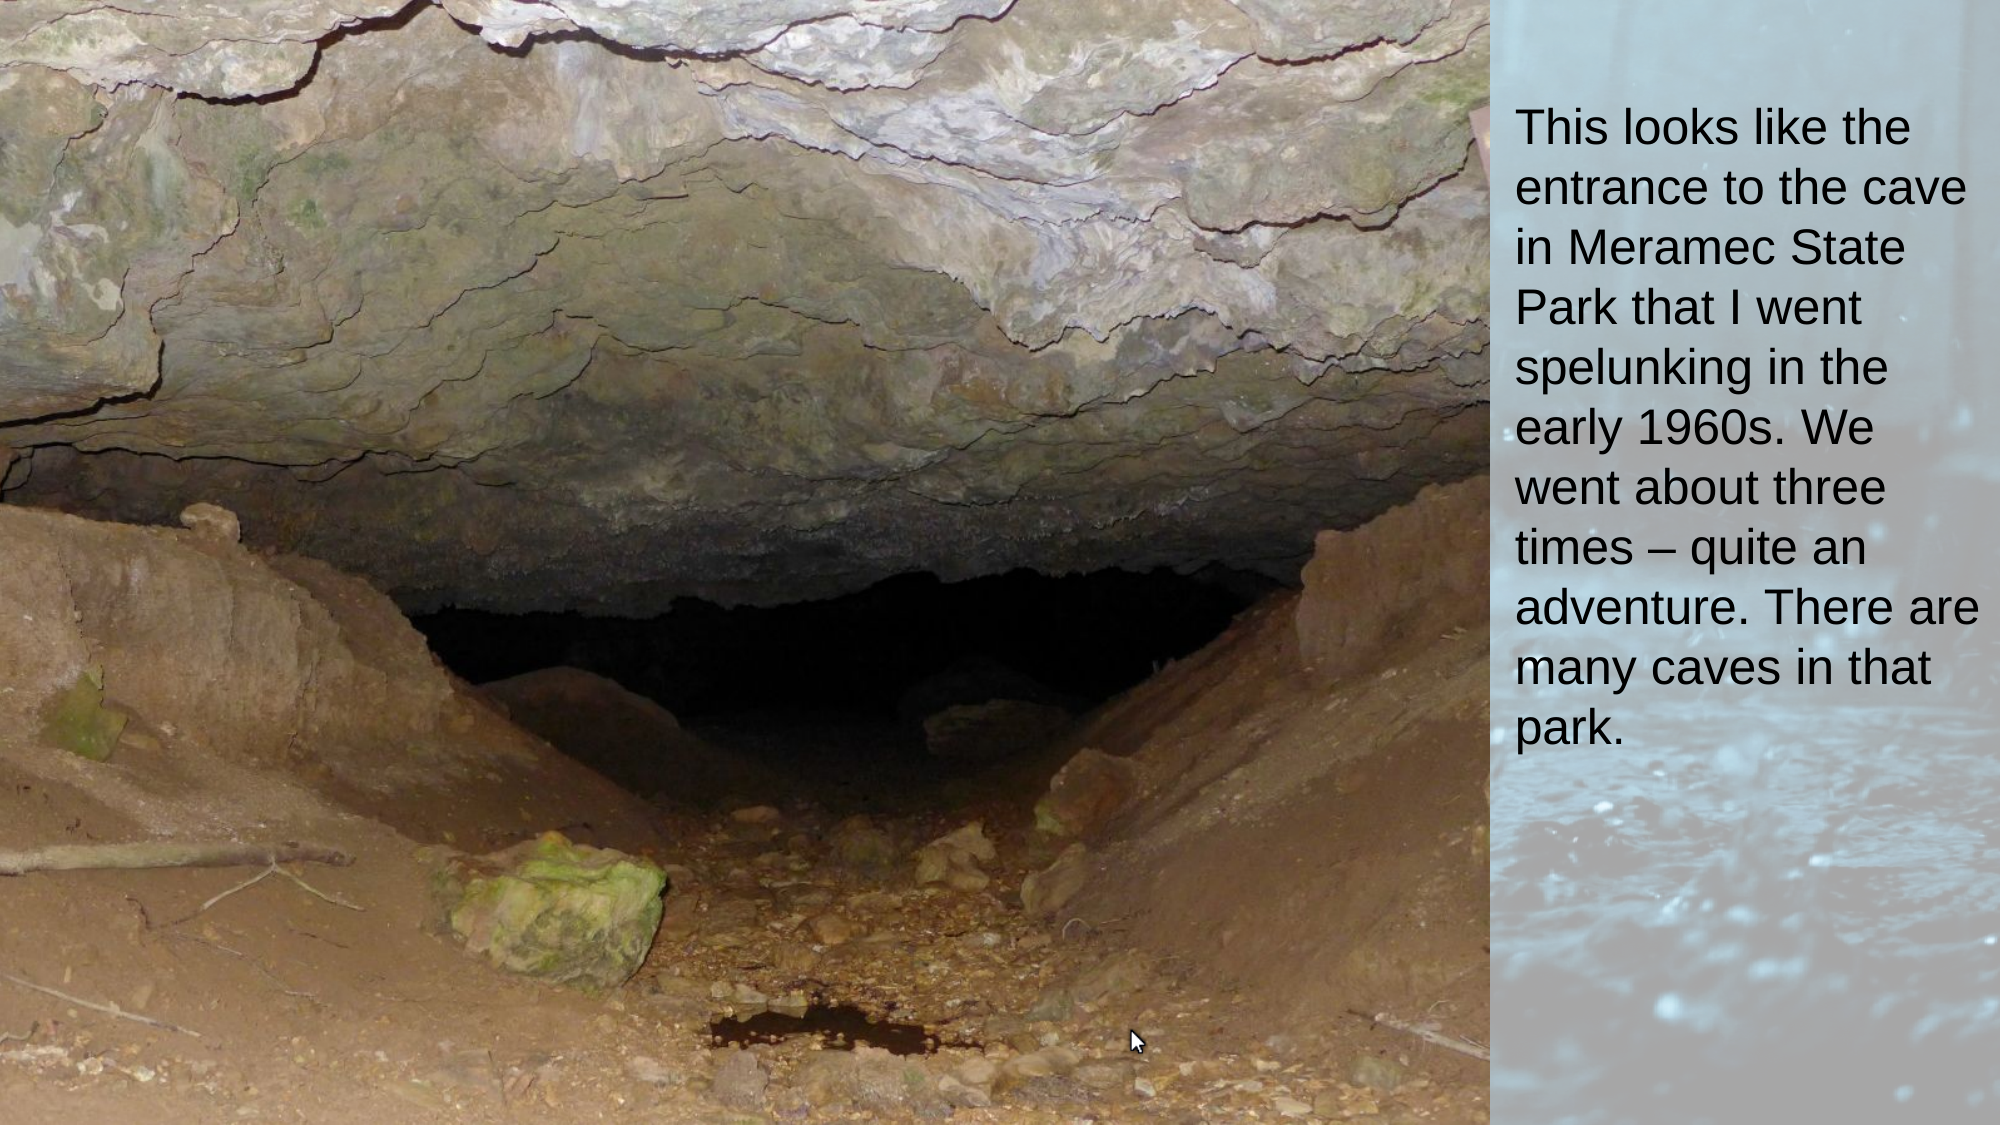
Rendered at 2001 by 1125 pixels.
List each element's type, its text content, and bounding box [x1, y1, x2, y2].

text_box This looks like the entrance to the cave in Meramec State Park that I went spelunking in the early 1960s. We went about three times – quite an adventure. There are many caves in that park. [1500, 87, 2000, 763]
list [0, 0, 1490, 1125]
